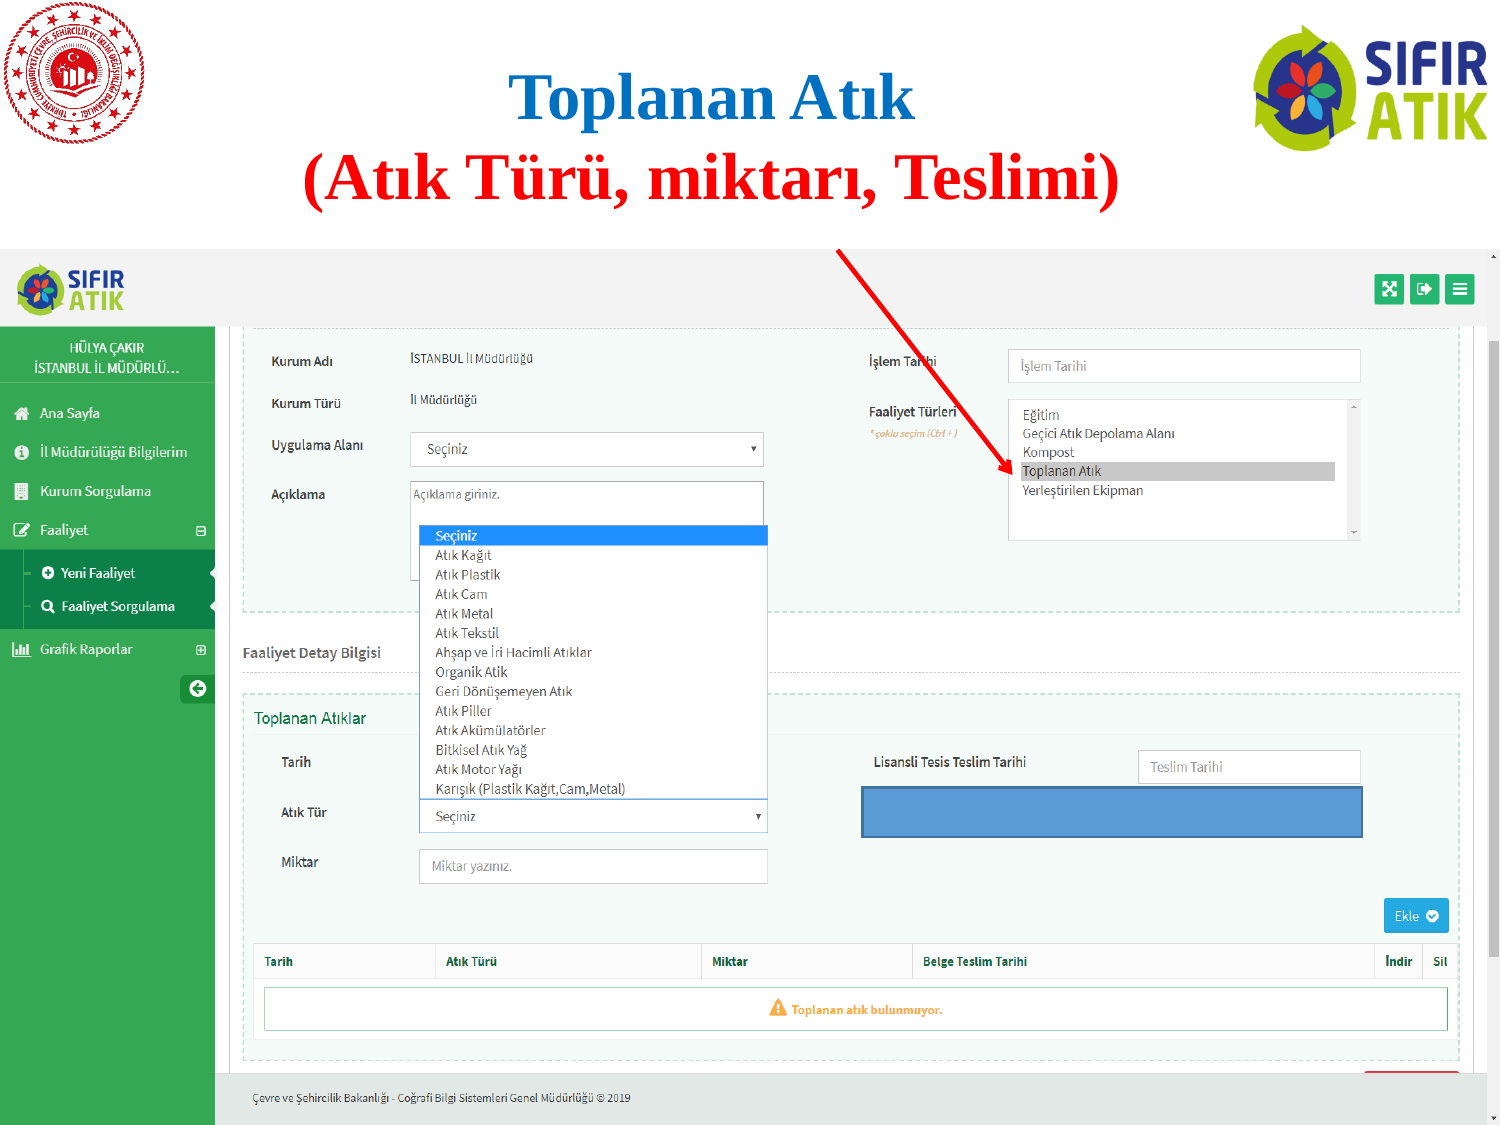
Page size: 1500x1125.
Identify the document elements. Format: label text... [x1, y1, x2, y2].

picture [0, 249, 1500, 1125]
picture [0, 0, 148, 146]
picture [1195, 0, 1500, 220]
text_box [837, 249, 1013, 475]
text_box Toplanan Atık (Atık Türü, miktarı, Teslimi) [37, 45, 1388, 233]
